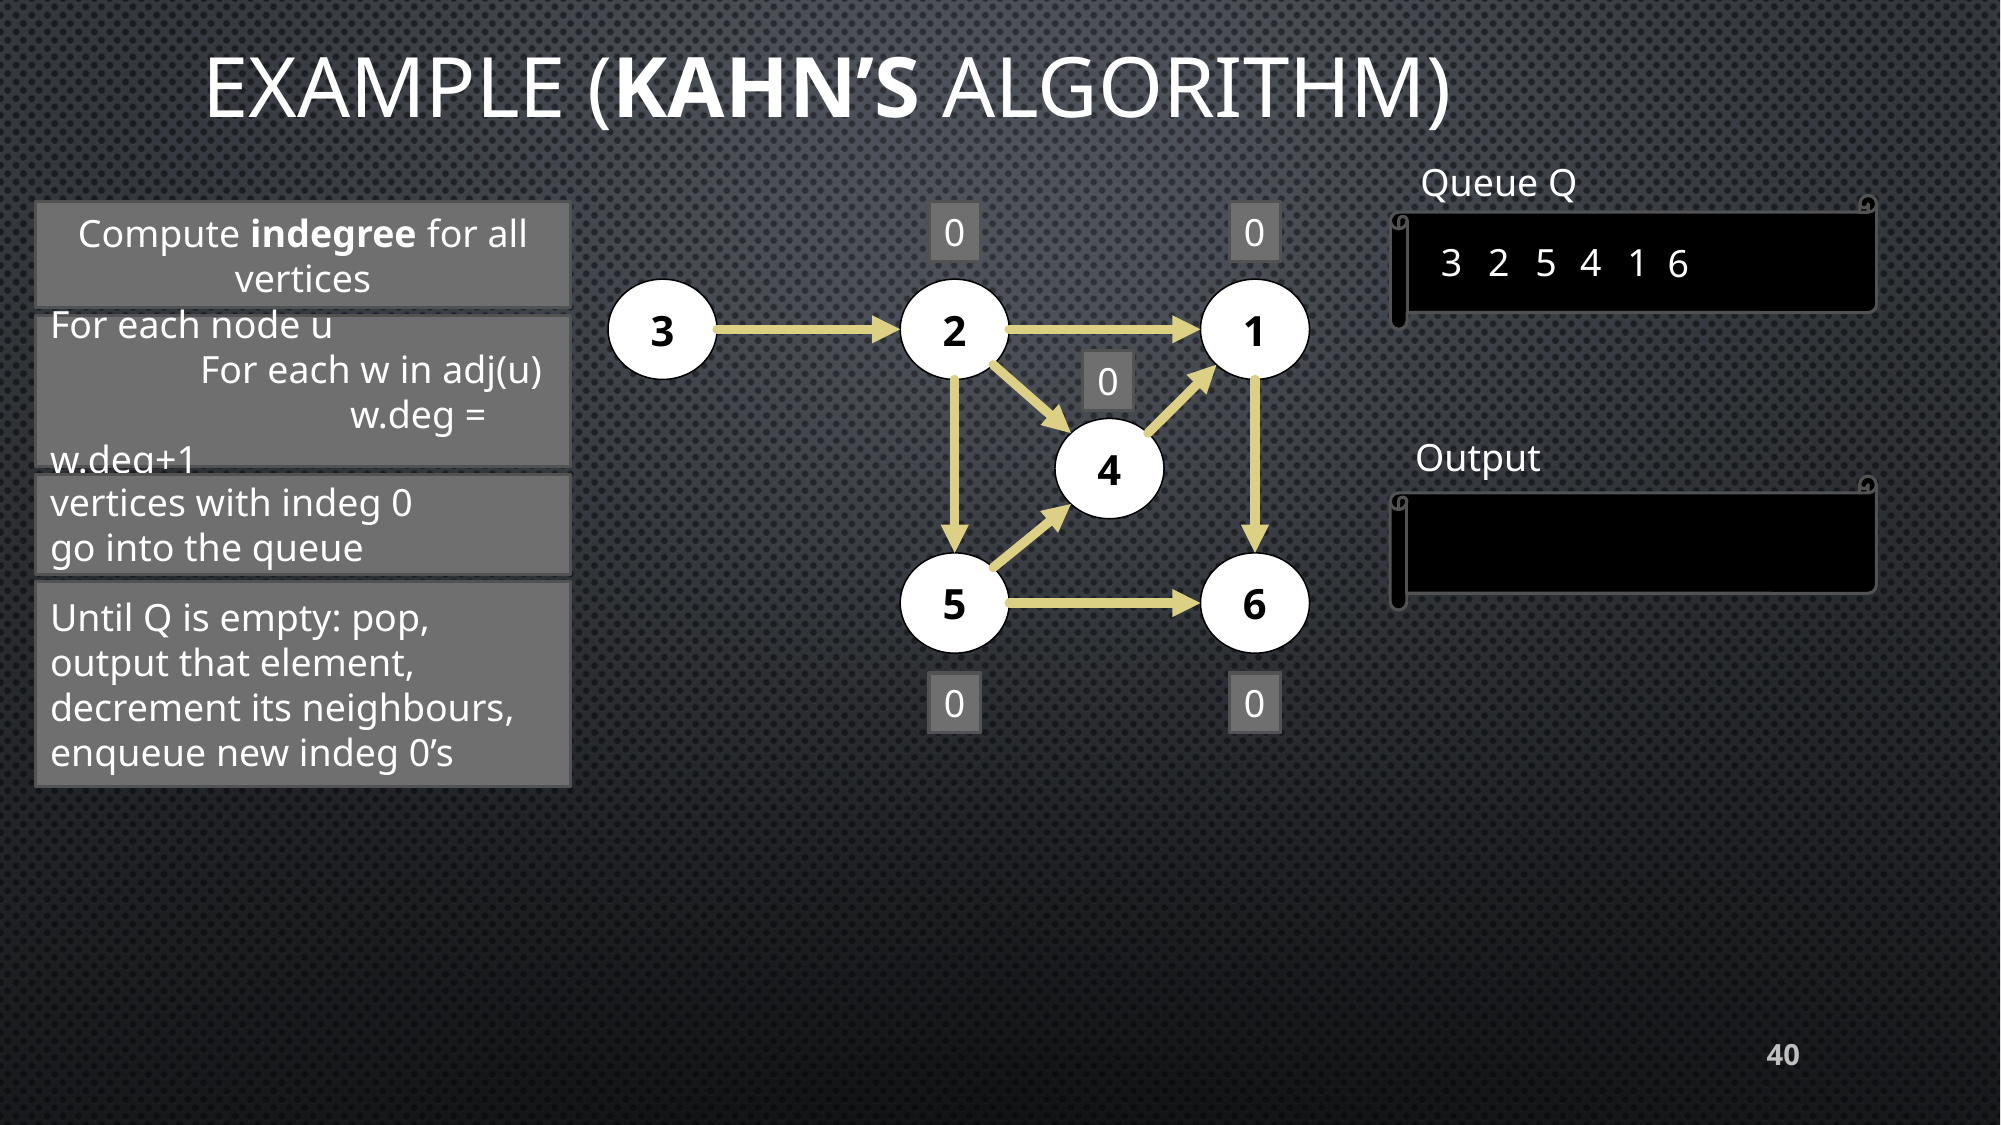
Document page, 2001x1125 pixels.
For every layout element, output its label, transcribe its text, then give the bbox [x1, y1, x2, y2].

text_box 6 [1199, 552, 1311, 654]
text_box 4 [1054, 417, 1165, 520]
text_box 2 [899, 278, 1010, 381]
text_box [1388, 474, 1878, 612]
text_box 0 [1081, 349, 1135, 412]
text_box For each node u For each w in adj(u) w.deg = w.deg+1 [34, 314, 572, 468]
text_box 4 [1565, 231, 1612, 292]
text_box Queue Q [1405, 151, 1593, 212]
title Example (Kahn’s algorithm) [187, 0, 1813, 169]
text_box 1 [1612, 231, 1664, 292]
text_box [993, 364, 1072, 434]
text_box vertices with indeg 0 go into the queue [34, 473, 572, 576]
text_box Output [1400, 426, 1556, 487]
text_box 1 [1199, 278, 1311, 381]
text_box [993, 503, 1072, 568]
text_box 0 [1228, 200, 1282, 263]
text_box 0 [927, 200, 982, 263]
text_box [1147, 364, 1217, 434]
text_box 3 [607, 278, 718, 381]
text_box 0 [1228, 671, 1282, 734]
text_box 3 [1426, 232, 1473, 292]
text_box 5 [899, 552, 1010, 654]
text_box 0 [927, 671, 982, 734]
text_box 6 [1653, 232, 1705, 292]
text_box 5 [1520, 231, 1565, 292]
text_box [1388, 193, 1879, 331]
text_box 2 [1473, 231, 1520, 292]
slide_number 40 [1724, 1026, 1816, 1087]
text_box Until Q is empty: pop, output that element, decrement its neighbours, enqueue new indeg 0’s [34, 580, 572, 788]
text_box Compute indegree for all vertices [34, 200, 572, 309]
